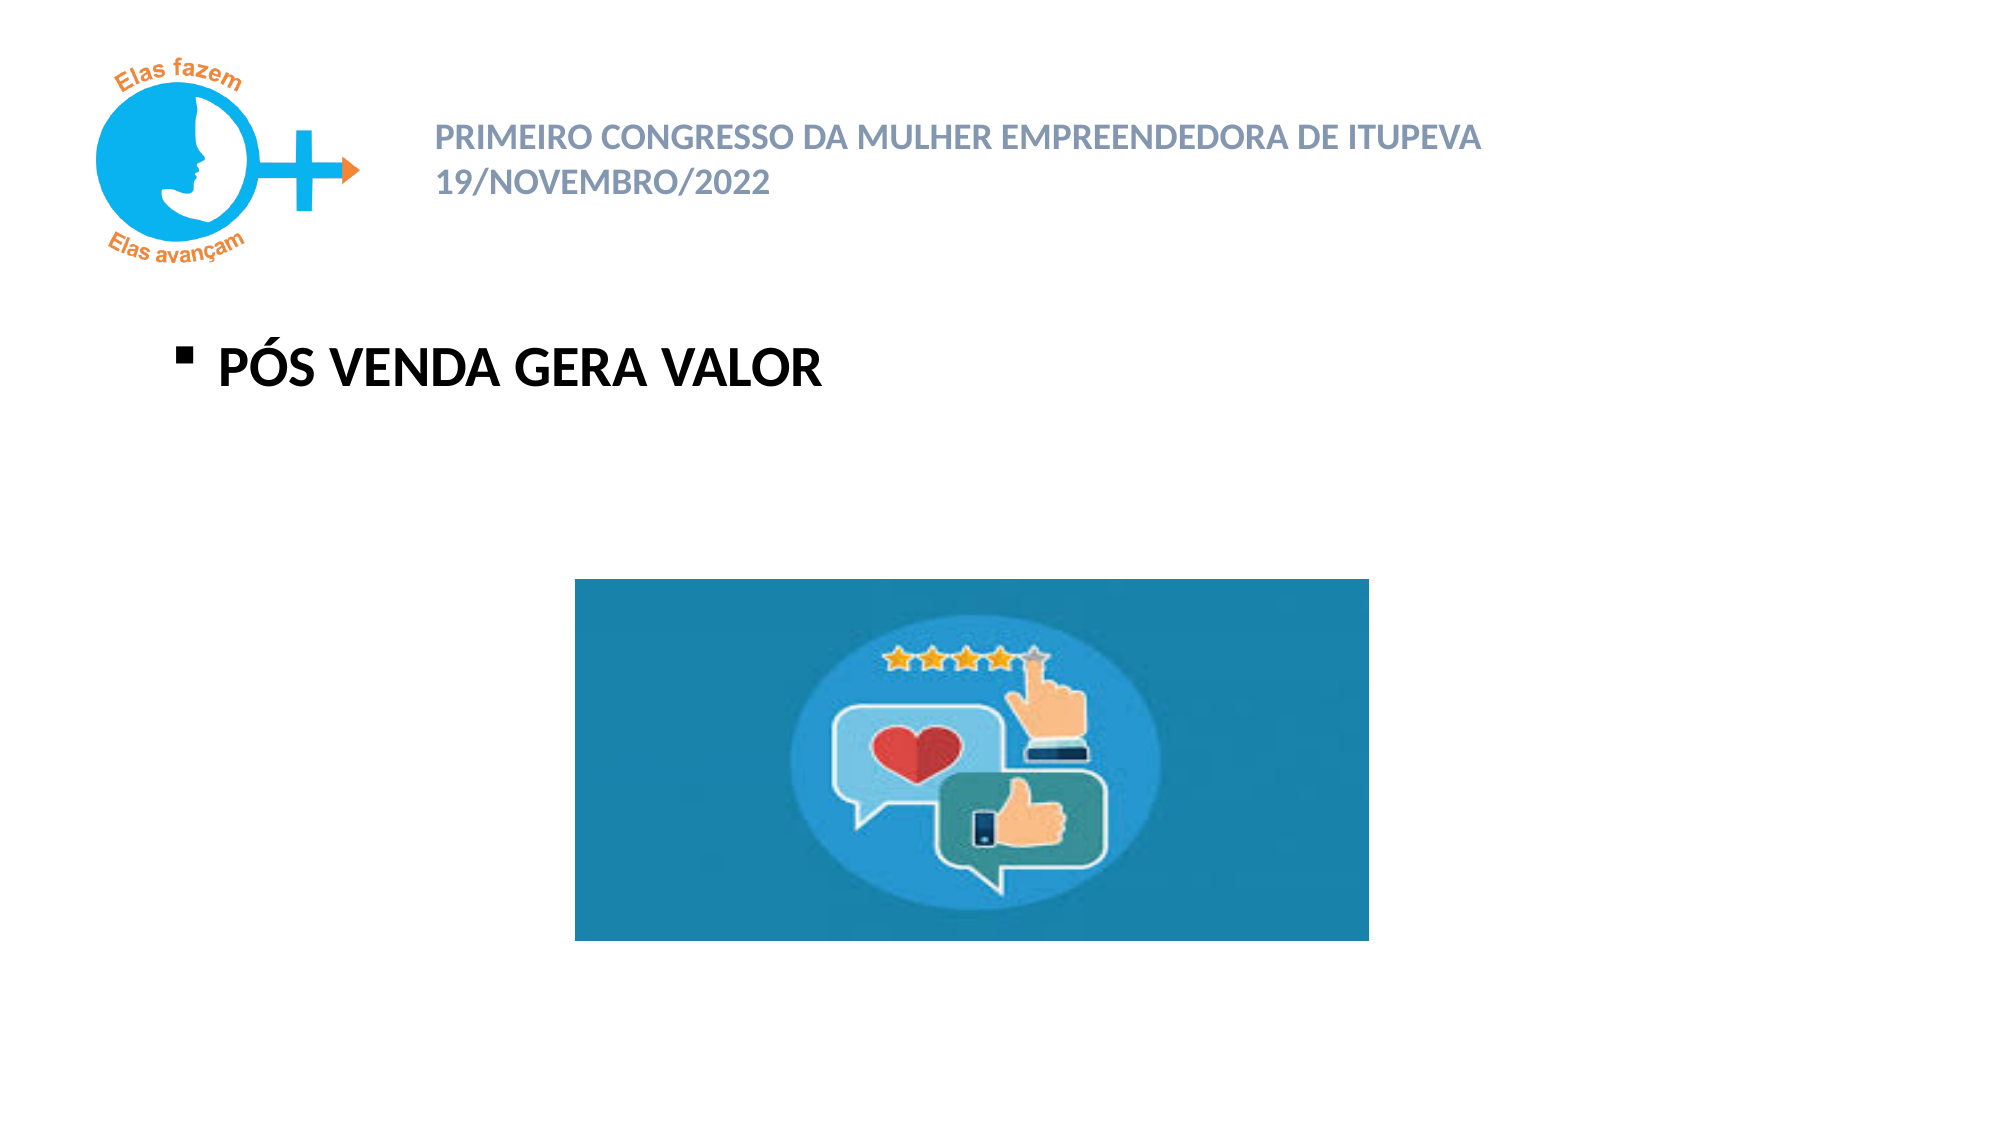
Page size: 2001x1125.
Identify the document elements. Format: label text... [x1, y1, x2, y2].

picture [574, 579, 1369, 941]
text_box PRIMEIRO CONGRESSO DA MULHER EMPREENDEDORA DE ITUPEVA 19/NOVEMBRO/2022 [420, 104, 1541, 210]
text_box PÓS VENDA GERA VALOR [156, 320, 1741, 1035]
picture [84, 28, 360, 263]
